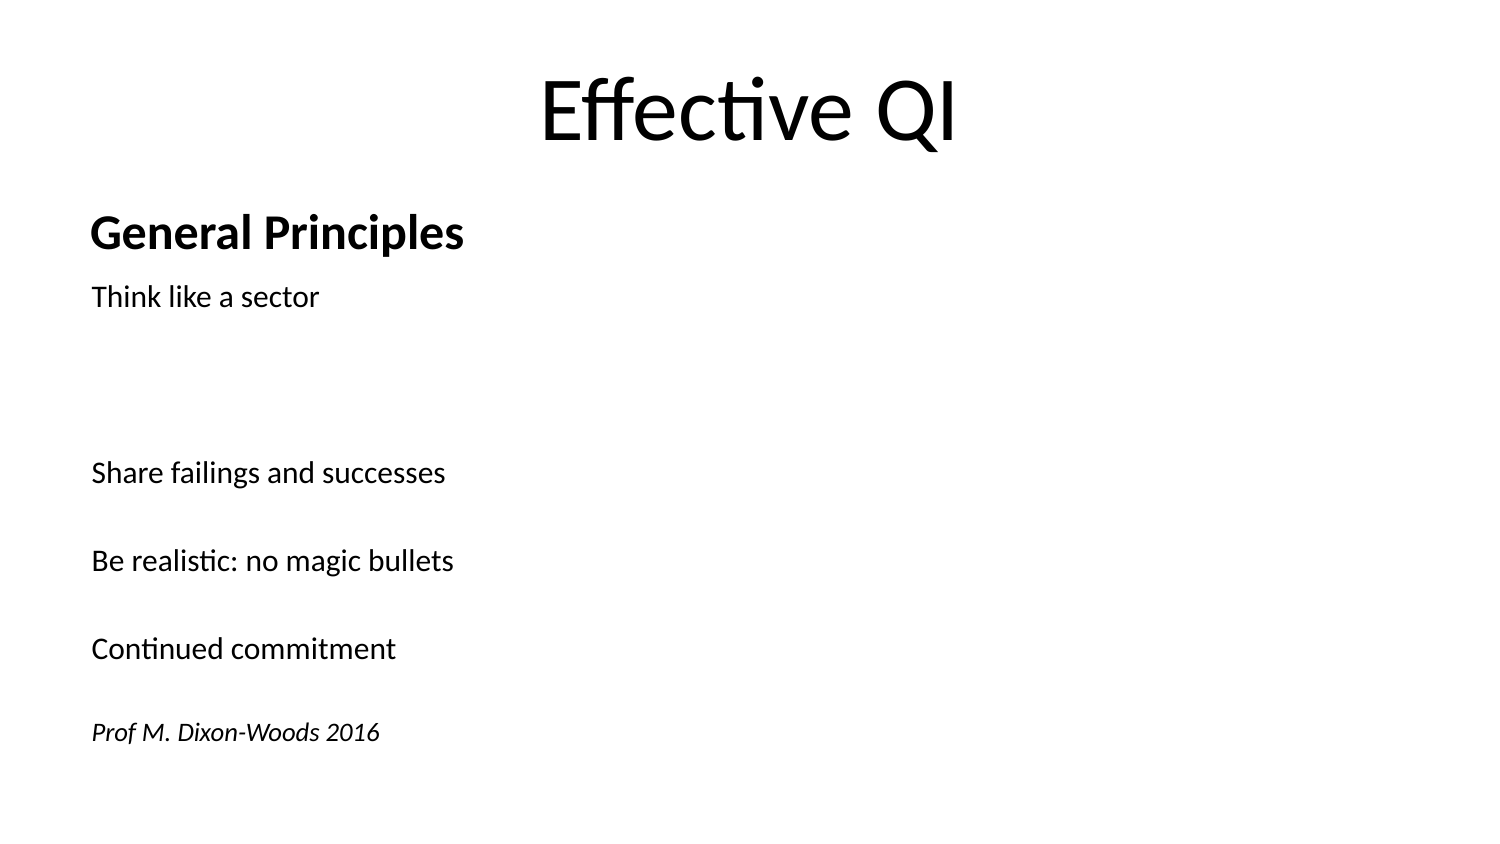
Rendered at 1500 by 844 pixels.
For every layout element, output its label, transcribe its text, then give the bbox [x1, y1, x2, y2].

list Think like a sector Share failings and successes Be realistic: no magic bullets Continued commitment Prof M. Dixon-Woods 2016 [76, 268, 740, 755]
list General Principles [75, 188, 738, 268]
title Effective QI [75, 33, 1425, 175]
